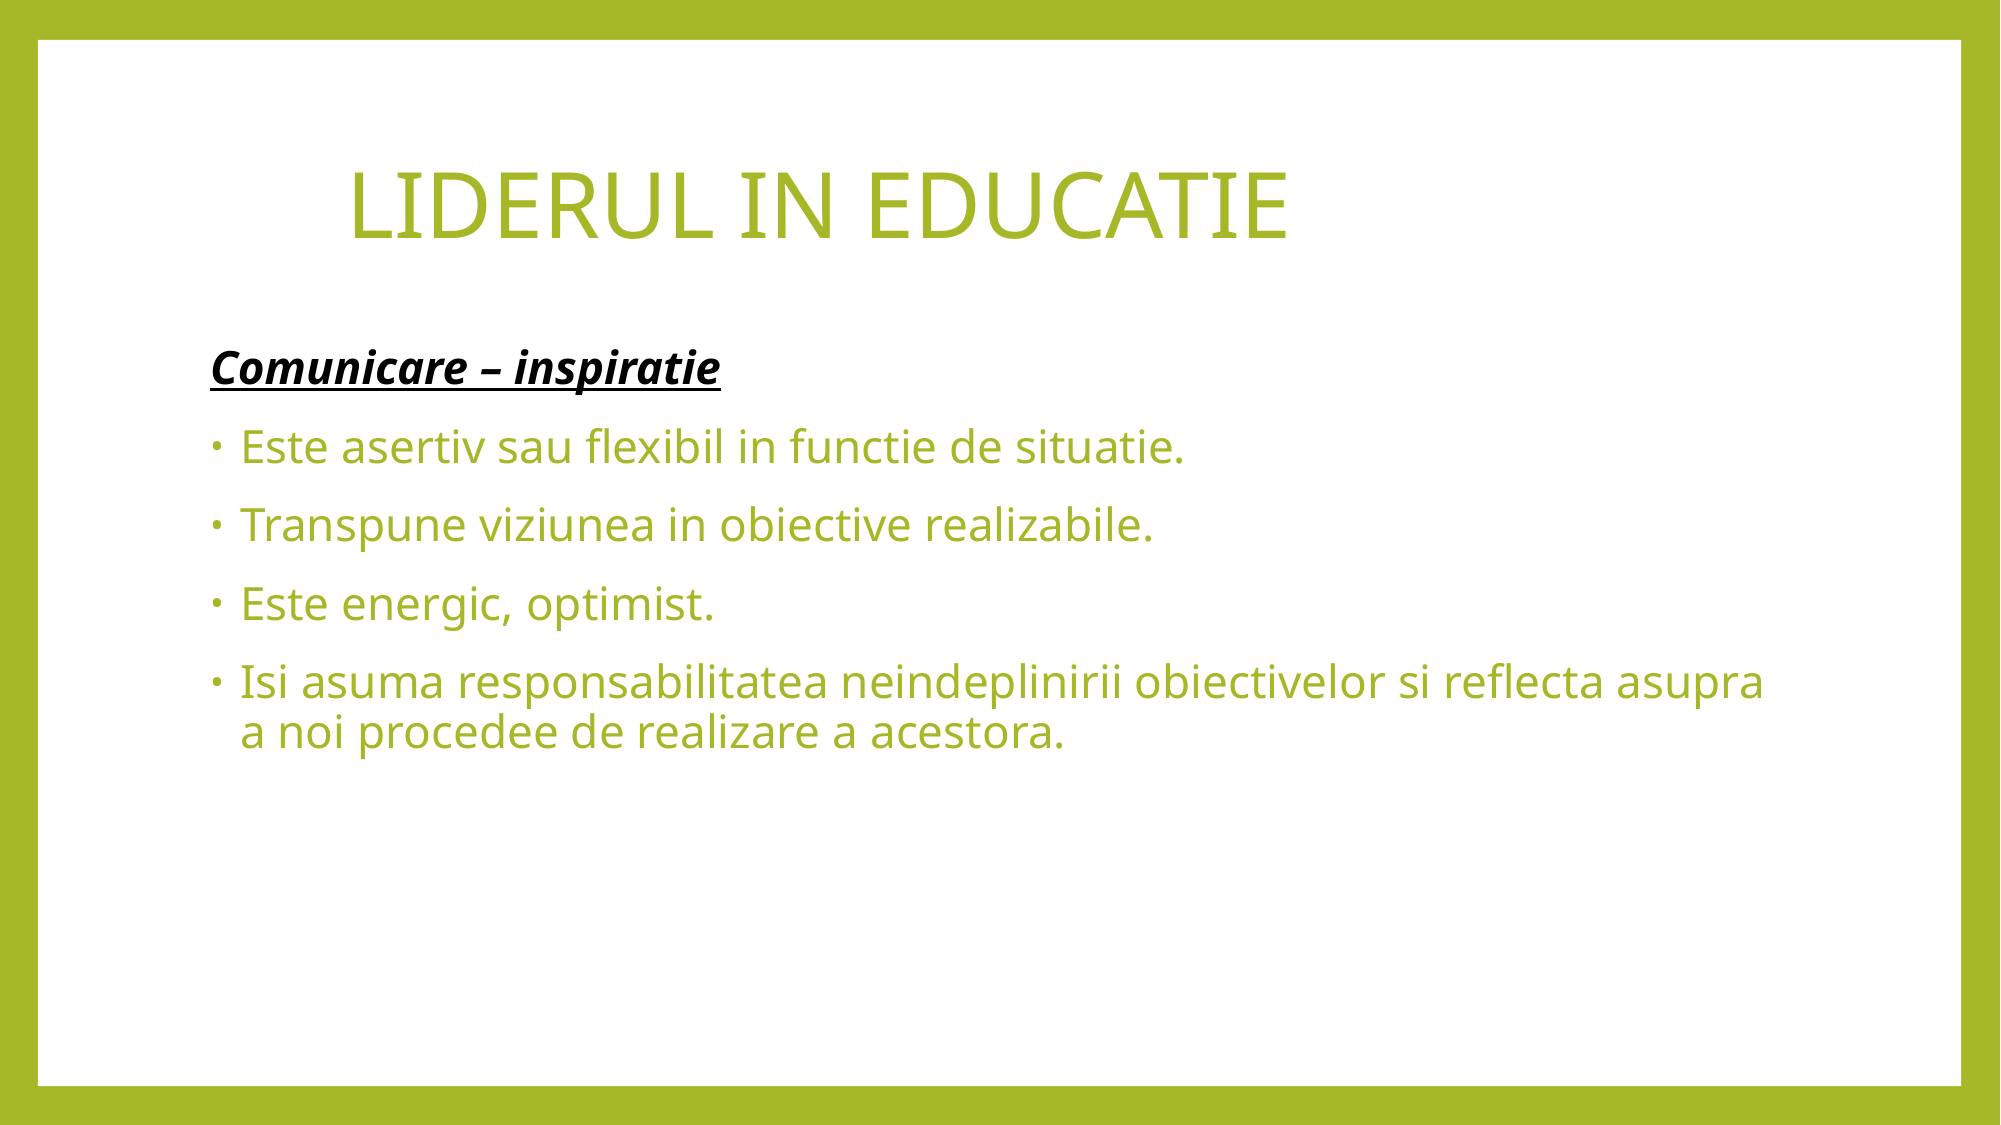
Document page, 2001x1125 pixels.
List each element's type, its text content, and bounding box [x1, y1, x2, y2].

list Comunicare – inspiratie Este asertiv sau flexibil in functie de situatie. Transpune viziunea in obiective realizabile. Este energic, optimist. Isi asuma responsabilitatea neindeplinirii obiectivelor si reflecta asupra a noi procedee de realizare a acestora. [187, 337, 1808, 1000]
title LIDERUL IN EDUCATIE [331, 97, 1952, 321]
